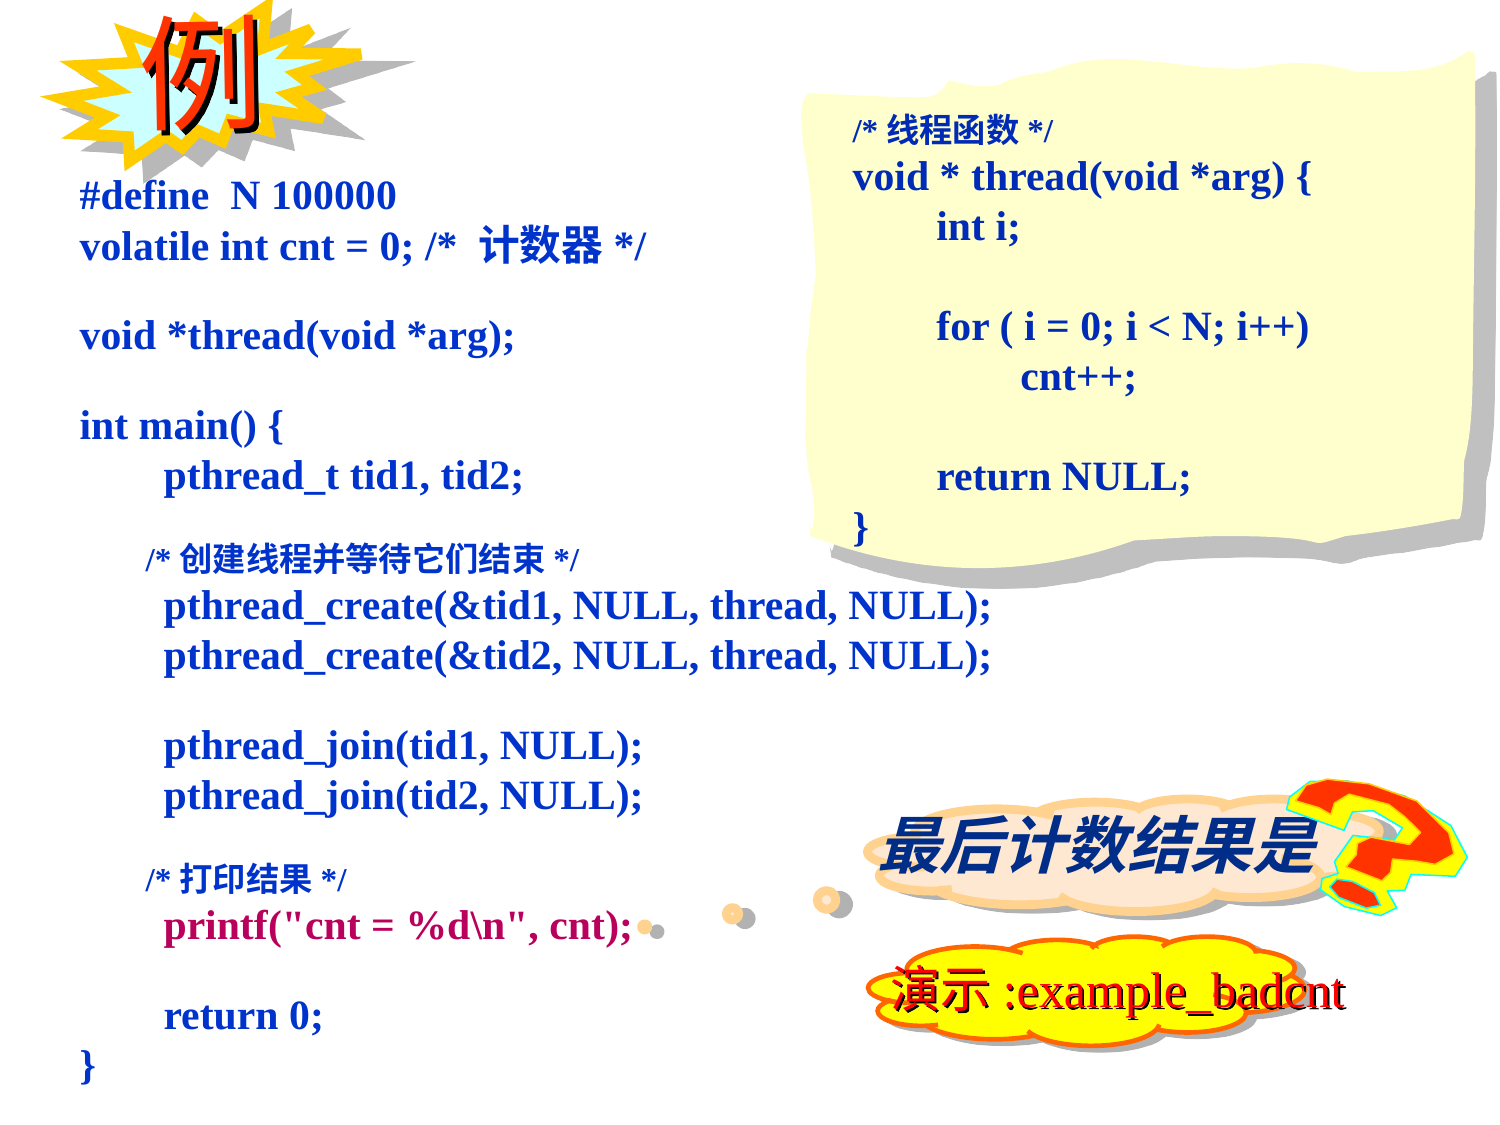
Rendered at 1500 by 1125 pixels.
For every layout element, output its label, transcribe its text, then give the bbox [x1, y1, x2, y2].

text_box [867, 928, 1356, 1047]
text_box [796, 42, 1477, 580]
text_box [61, 0, 467, 162]
text_box #define N 100000 volatile int cnt = 0; /* 计数器*/ void *thread(void *arg); int main() { pthread_t tid1, tid2; /*创建线程并等待它们结束*/ pthread_create(&tid1, NULL, thread, NULL); pthread_create(&tid2, NULL, thread, NULL); pthread_join(tid1, NULL); pthread_join(tid2, NULL); /*打印结果*/ printf("cnt = %d\n", cnt); return 0; } [64, 160, 1176, 1096]
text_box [862, 786, 1464, 913]
